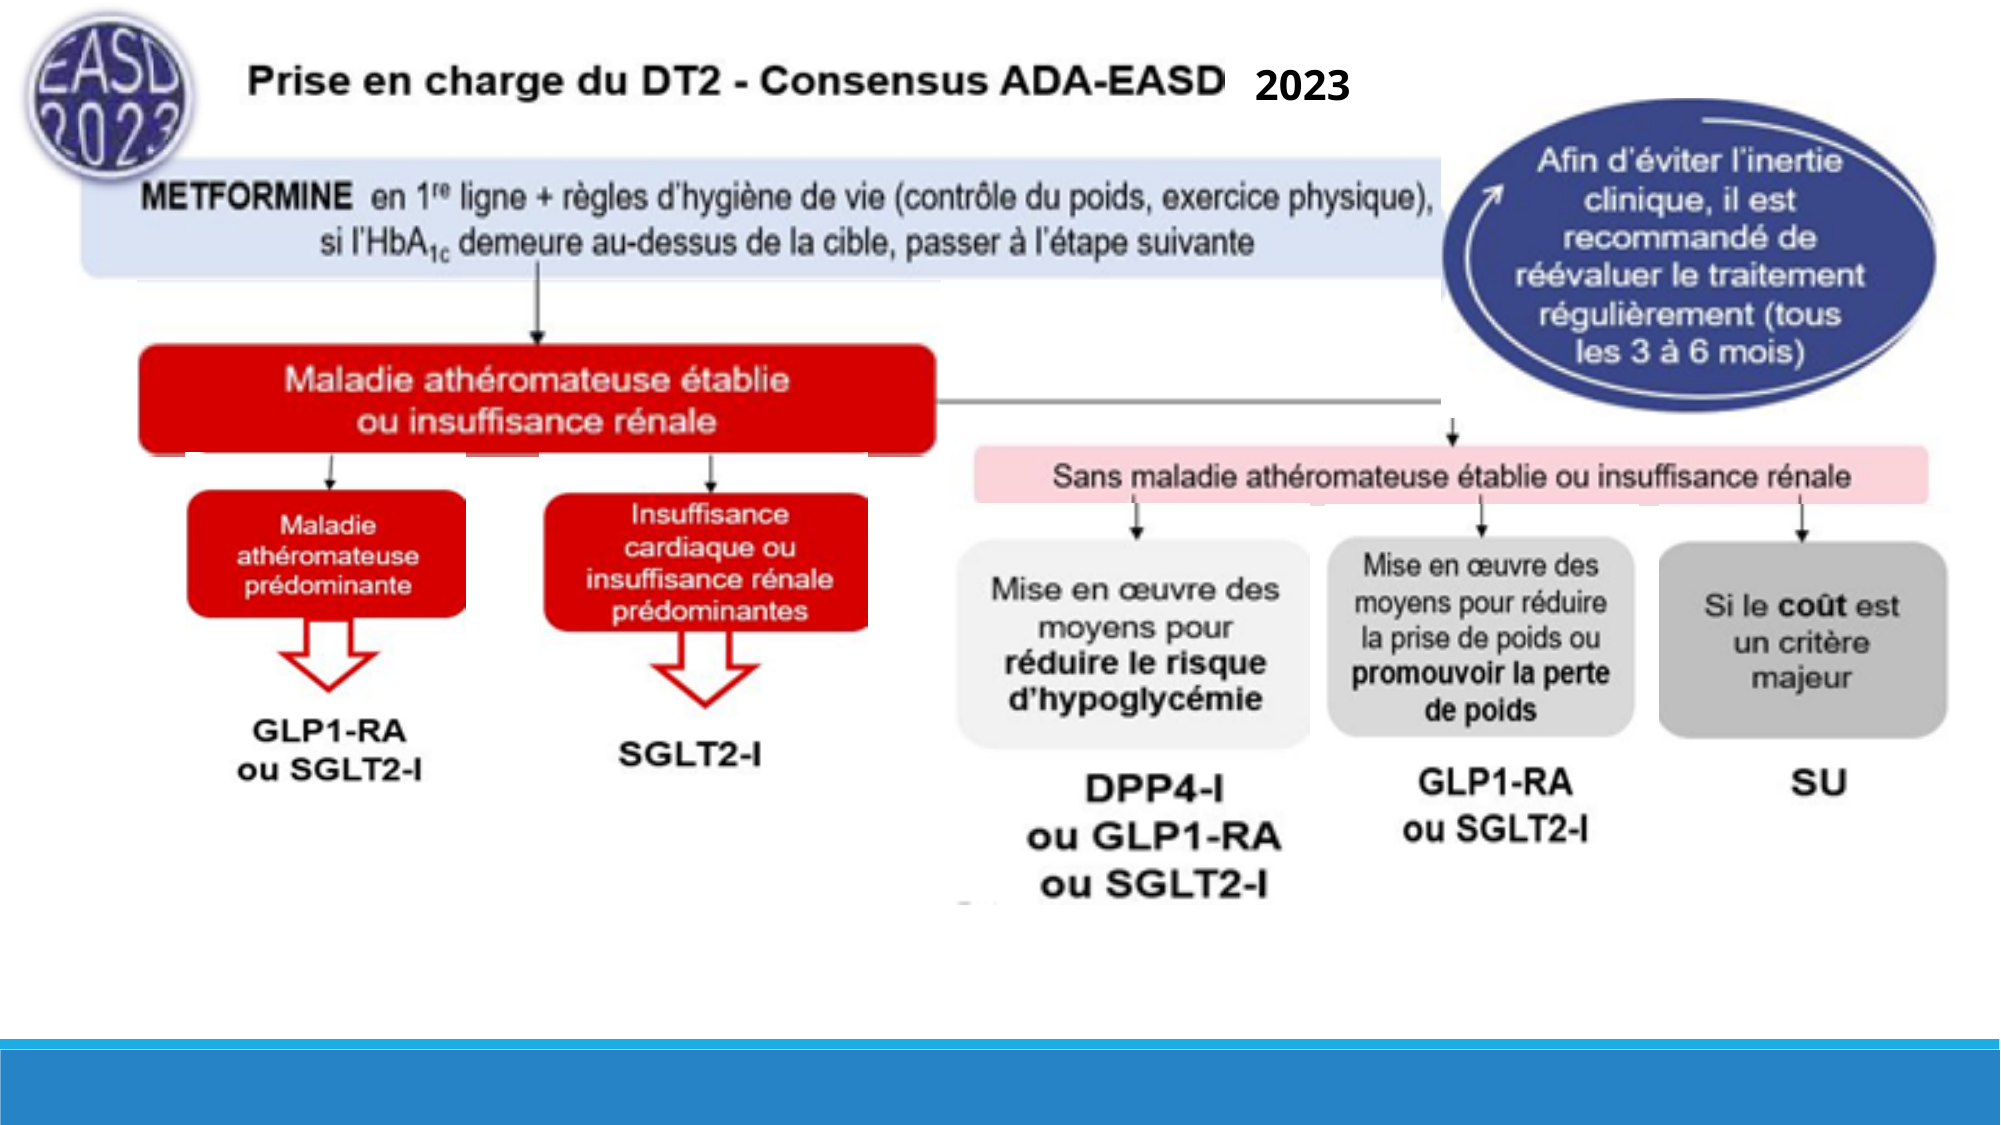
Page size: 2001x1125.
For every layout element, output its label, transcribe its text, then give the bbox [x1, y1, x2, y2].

picture [137, 97, 1966, 907]
text_box 2023 [1240, 51, 1411, 117]
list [77, 150, 1437, 288]
picture [13, 0, 205, 197]
picture [229, 49, 1226, 148]
